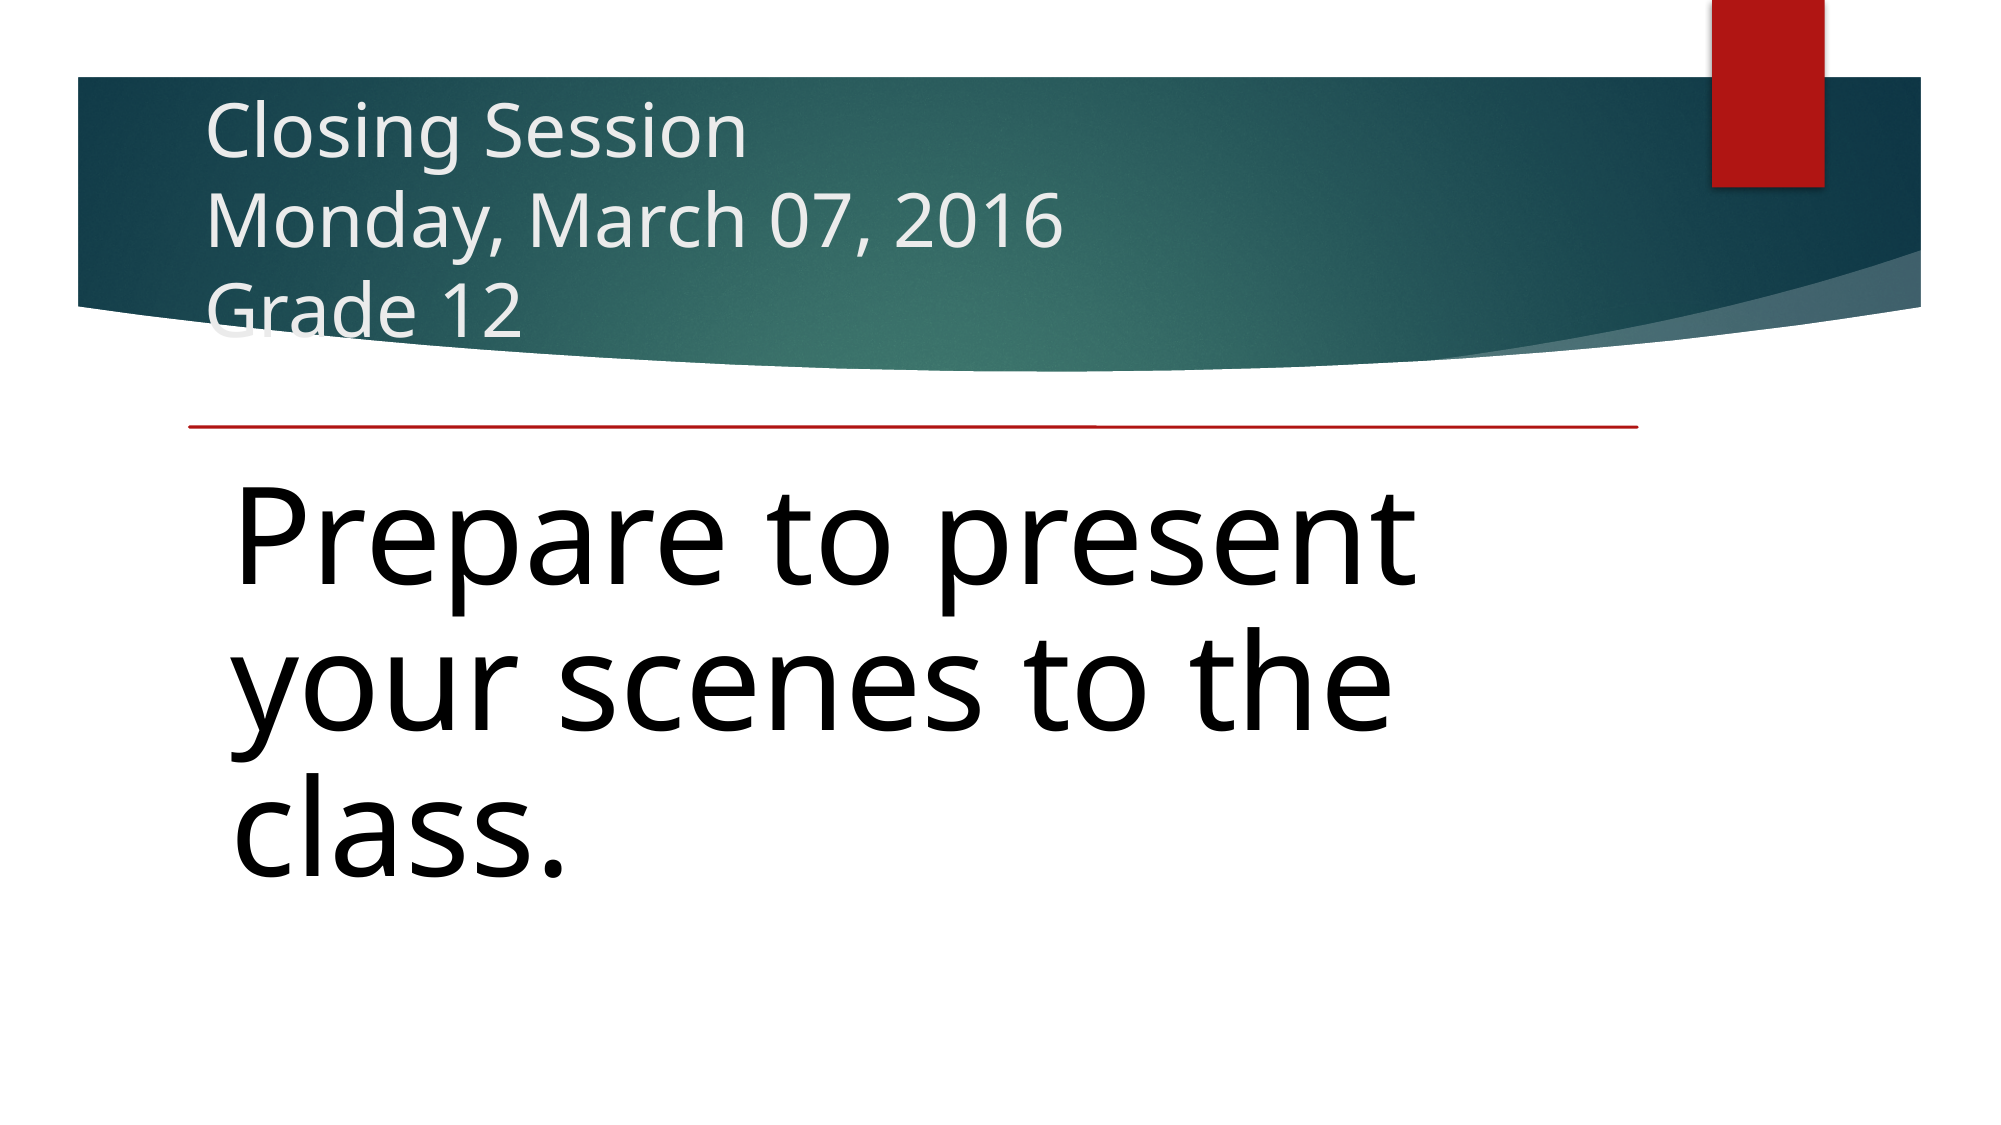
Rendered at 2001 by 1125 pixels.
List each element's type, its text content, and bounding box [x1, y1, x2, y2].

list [189, 426, 1638, 1125]
title Closing Session Monday, March 07, 2016 Grade 12 [189, 159, 1638, 276]
